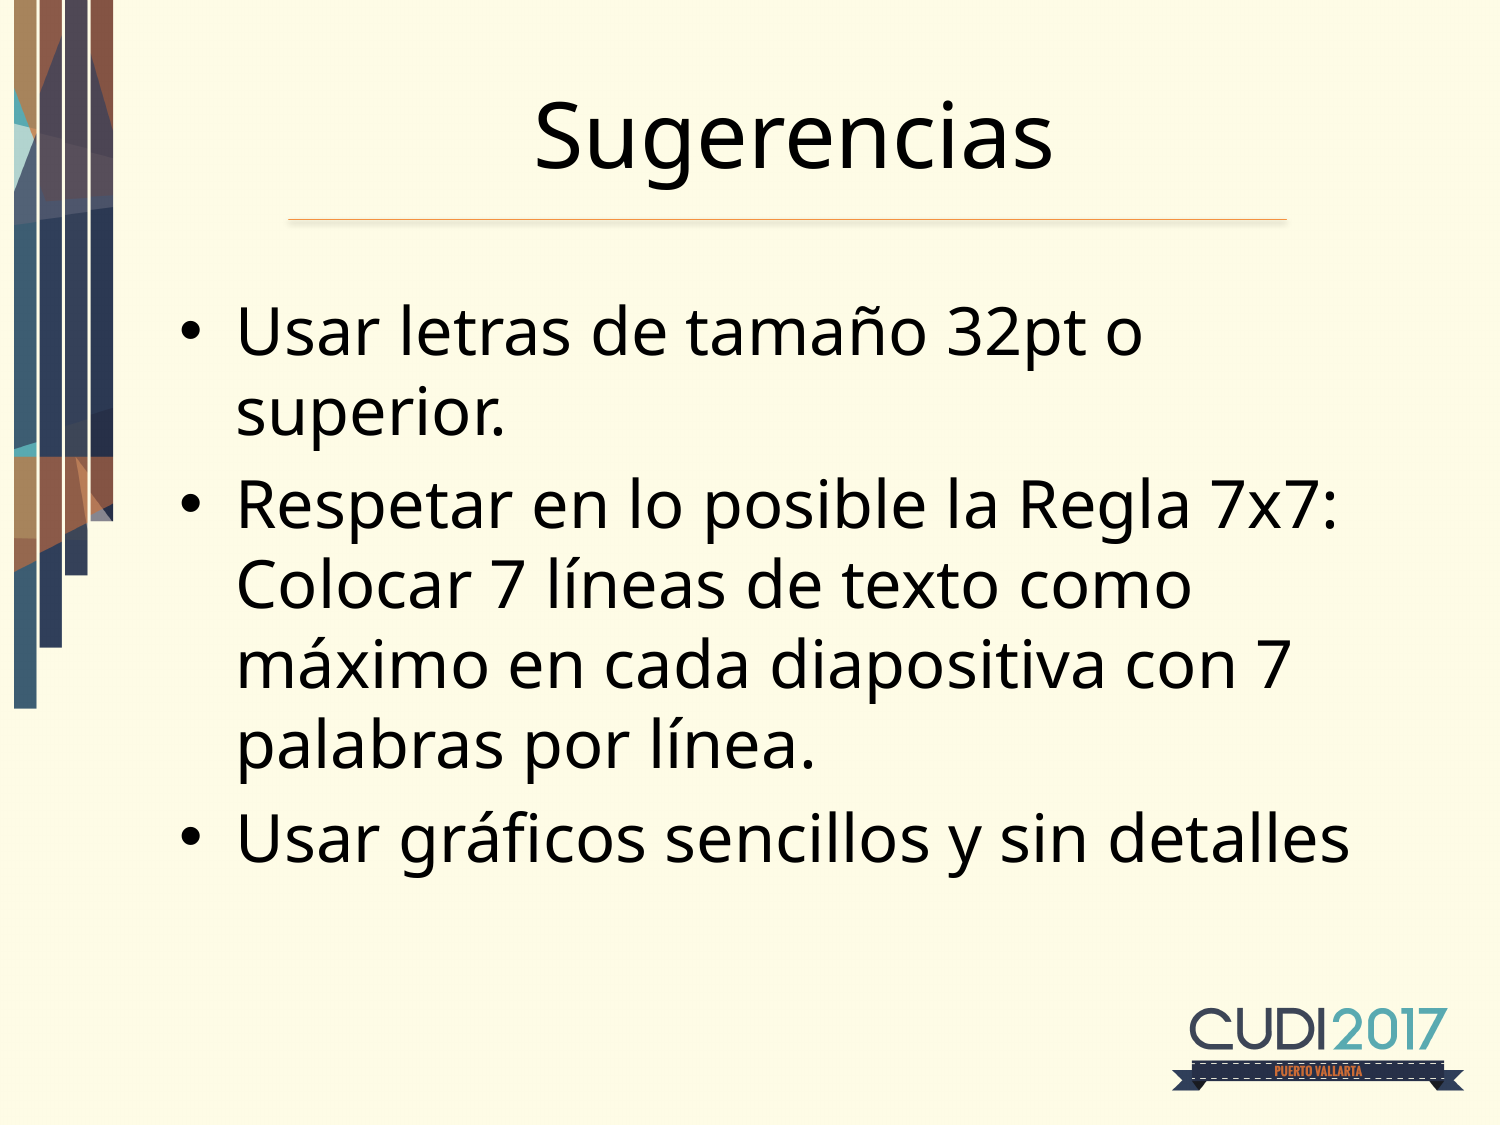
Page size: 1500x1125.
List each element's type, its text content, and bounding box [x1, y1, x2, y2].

list Usar letras de tamaño 32pt o superior. Respetar en lo posible la Regla 7x7: Colocar 7 líneas de texto como máximo en cada diapositiva con 7 palabras por línea. Usar gráficos sencillos y sin detalles [164, 281, 1425, 1024]
picture [0, 0, 1500, 1125]
title Sugerencias [164, 53, 1425, 209]
